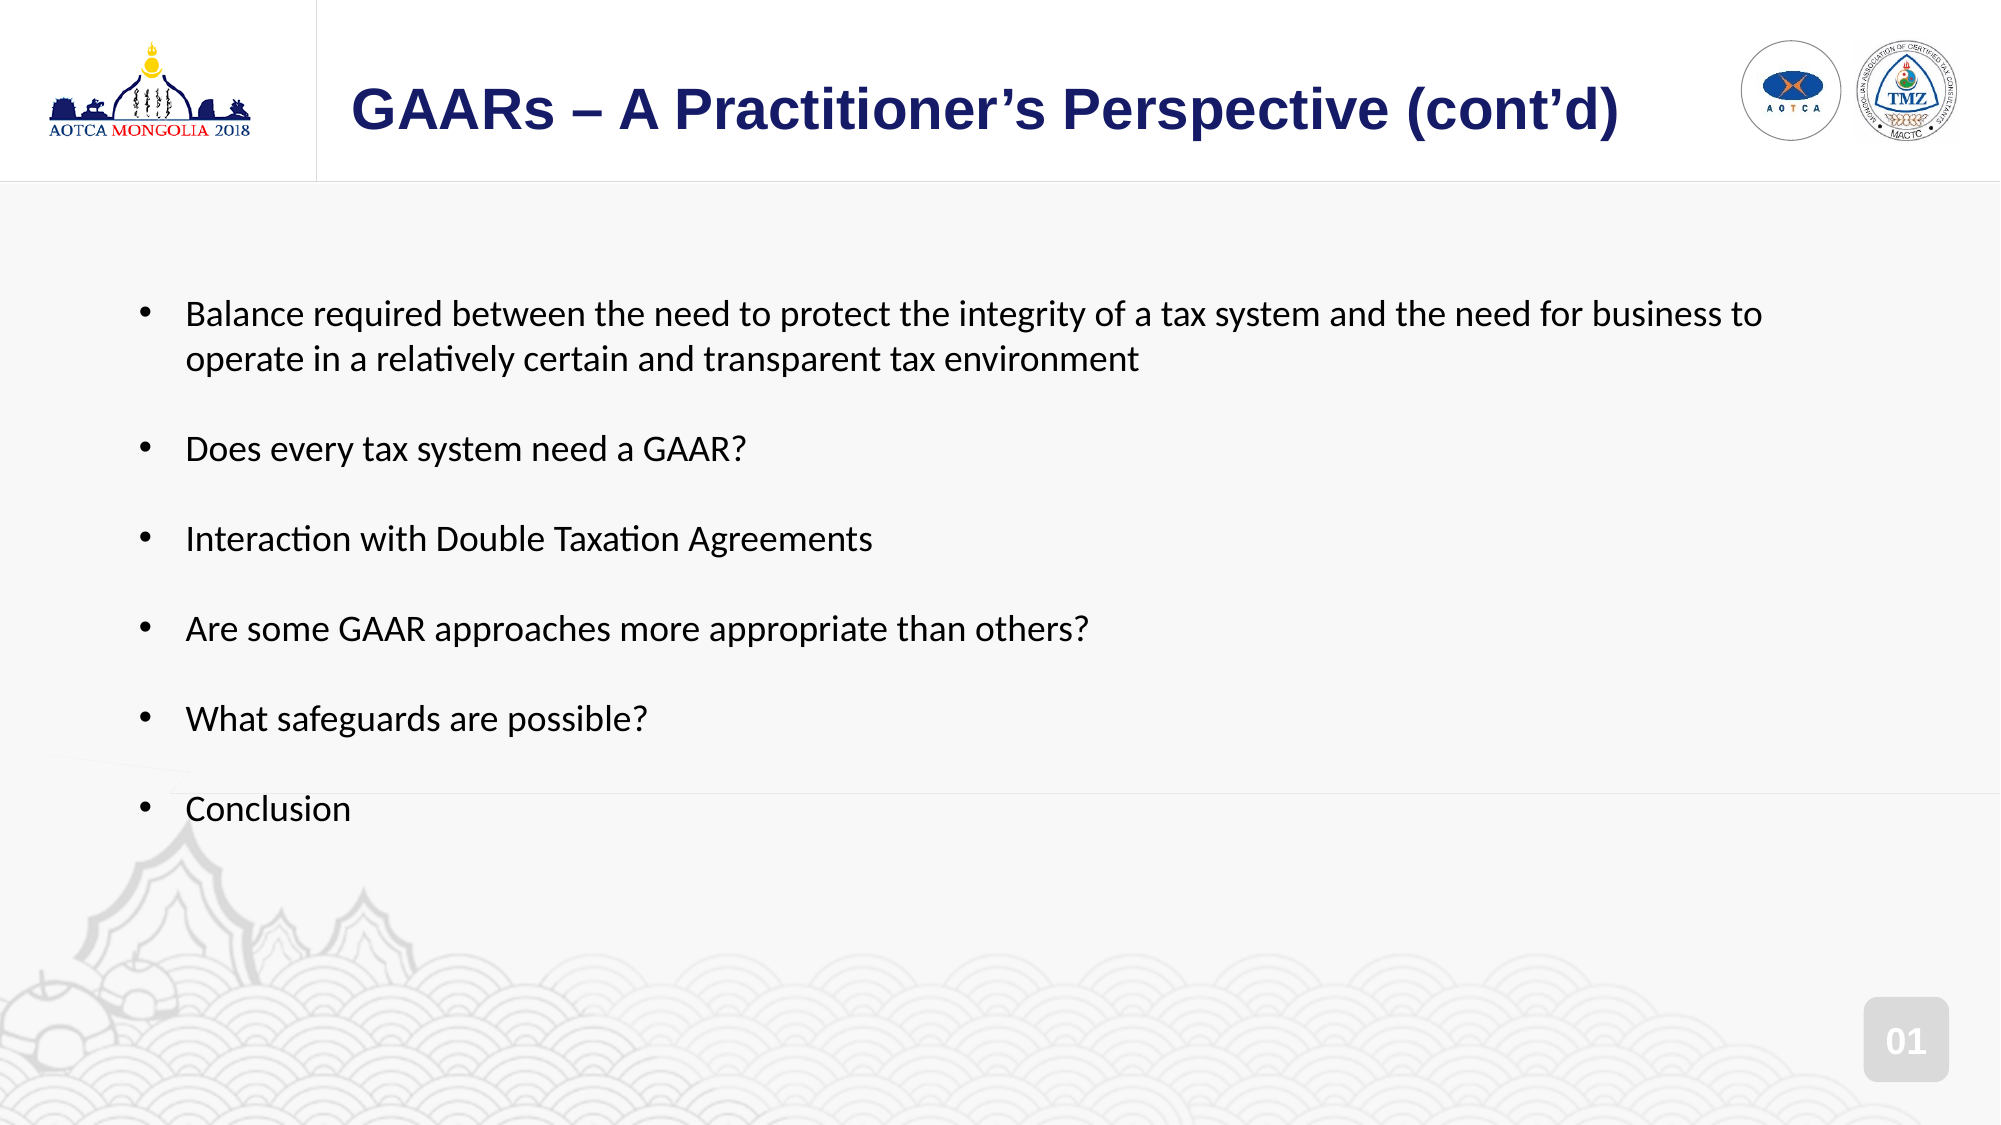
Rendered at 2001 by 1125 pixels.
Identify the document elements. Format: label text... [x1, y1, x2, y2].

picture [45, 38, 255, 143]
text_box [1863, 996, 1950, 1083]
text_box GAARs – A Practitioner’s Perspective (cont’d) [337, 64, 1637, 149]
picture [0, 749, 2000, 1125]
text_box [318, 0, 2000, 181]
text_box Balance required between the need to protect the integrity of a tax system and the need for business to operate in a relatively certain and transparent tax environment Does every tax system need a GAAR? Interaction with Double Taxation Agreements Are some GAAR approaches more appropriate than others? What safeguards are possible? Conclusion [123, 281, 1890, 749]
picture [1854, 38, 1959, 143]
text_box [1741, 40, 1841, 141]
text_box [0, 183, 2000, 749]
text_box [0, 0, 316, 181]
